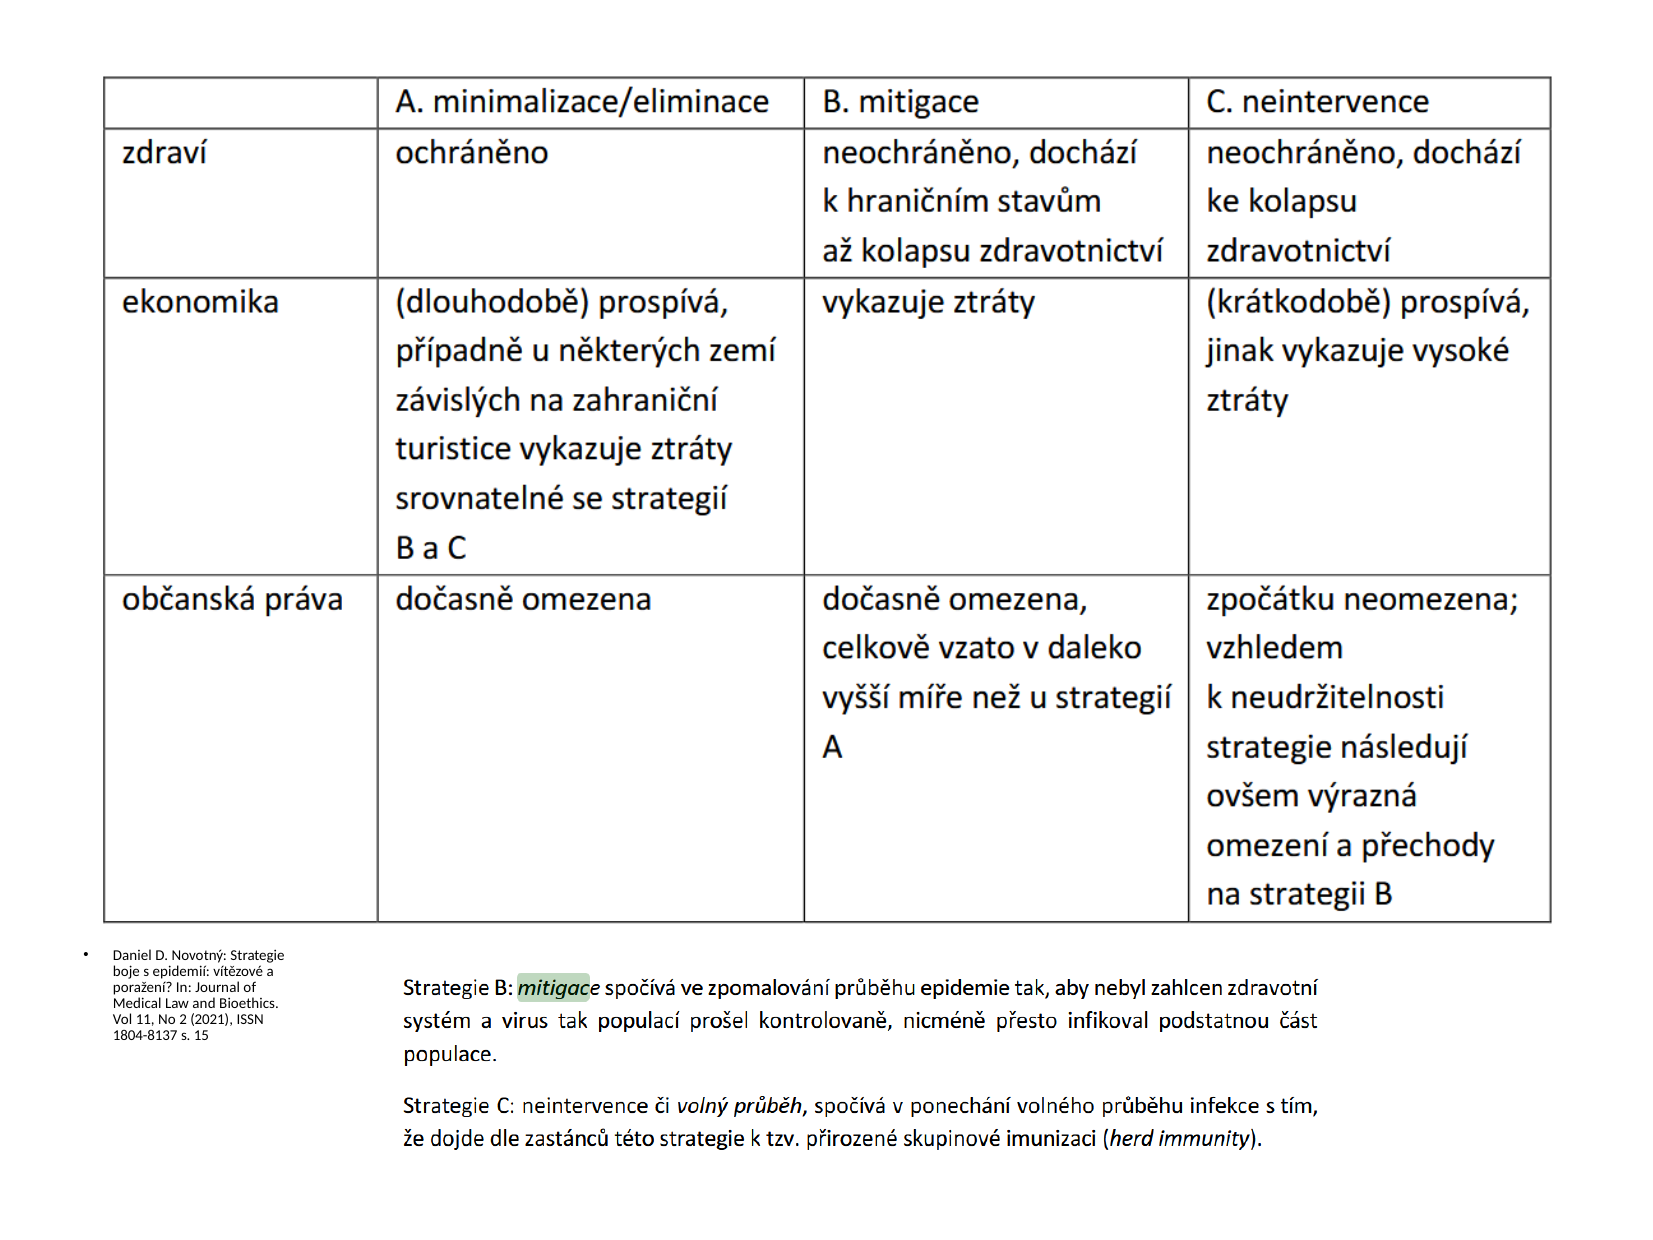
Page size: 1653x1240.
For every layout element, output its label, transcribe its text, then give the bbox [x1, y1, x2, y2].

picture [388, 957, 1347, 1166]
picture [75, 60, 1577, 935]
list Daniel D. Novotný: Strategie boje s epidemií: vítězové a poražení? In: Journal of Medical Law and Bioethics. Vol 11, No 2 (2021), ISSN 1804-8137 s. 15 [68, 939, 302, 1062]
